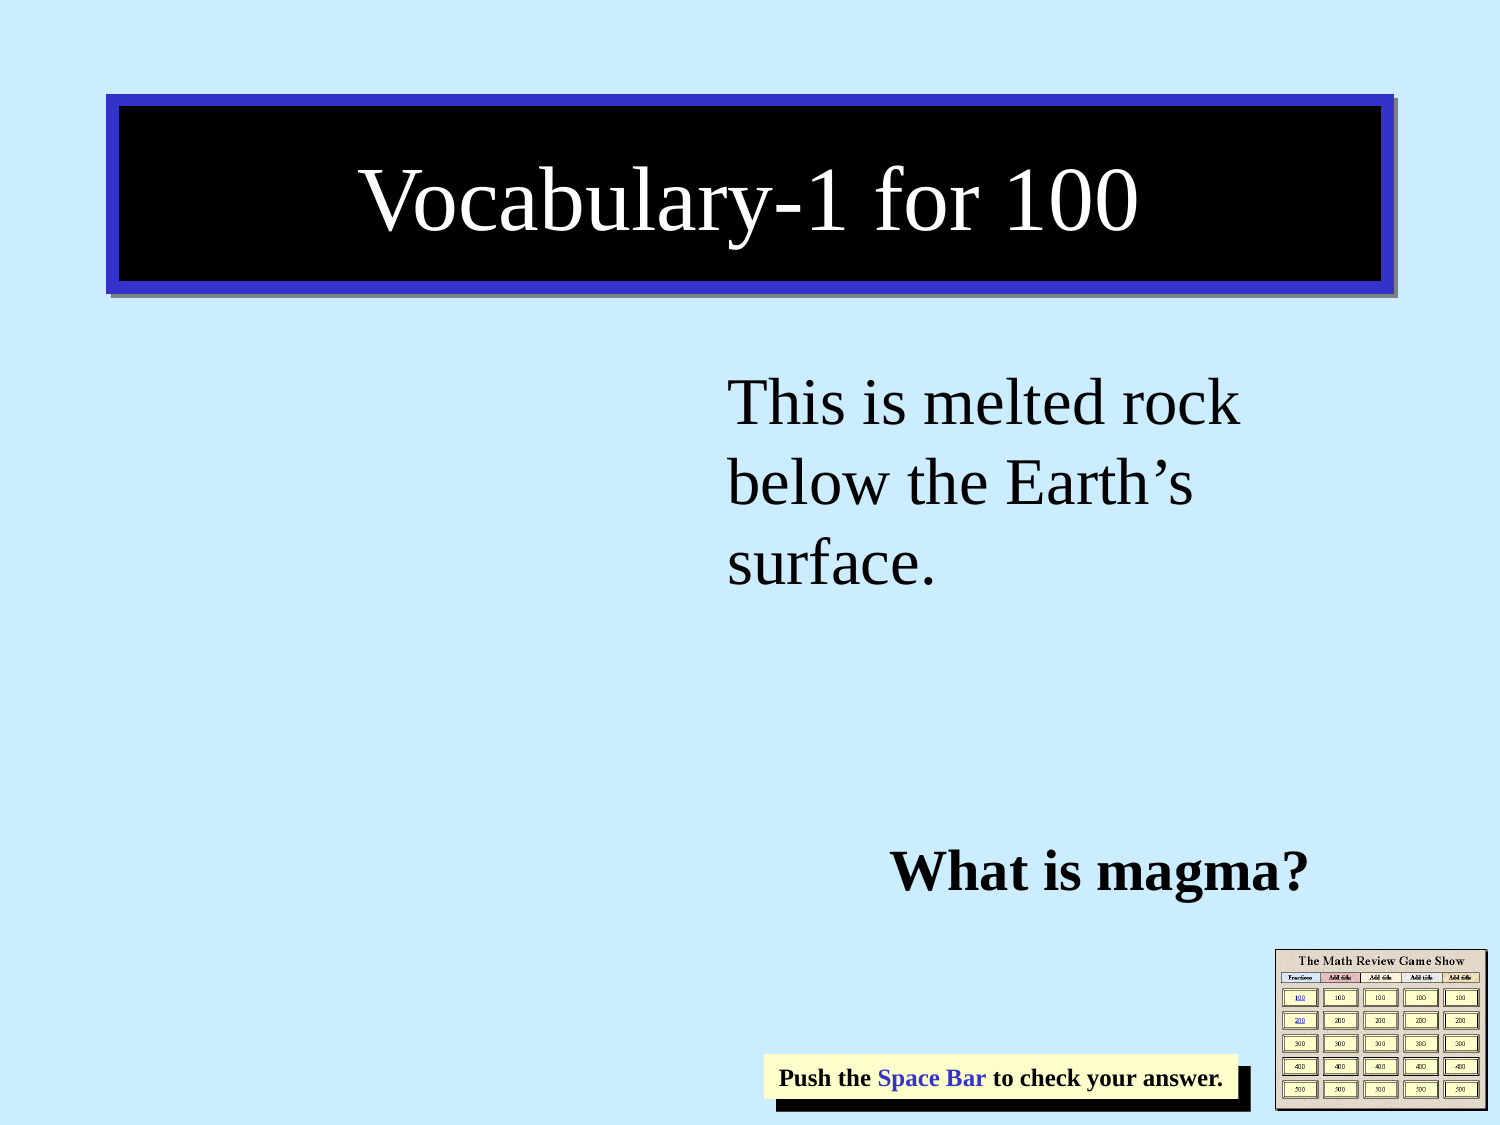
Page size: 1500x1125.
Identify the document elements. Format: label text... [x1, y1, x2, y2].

list This is melted rock below the Earth’s surface. [712, 349, 1426, 776]
text_box Push the Space Bar to check your answer. [764, 1054, 1239, 1099]
title Vocabulary-1 for 100 [112, 99, 1388, 288]
picture [1275, 949, 1488, 1111]
text_box What is magma? [849, 825, 1350, 910]
